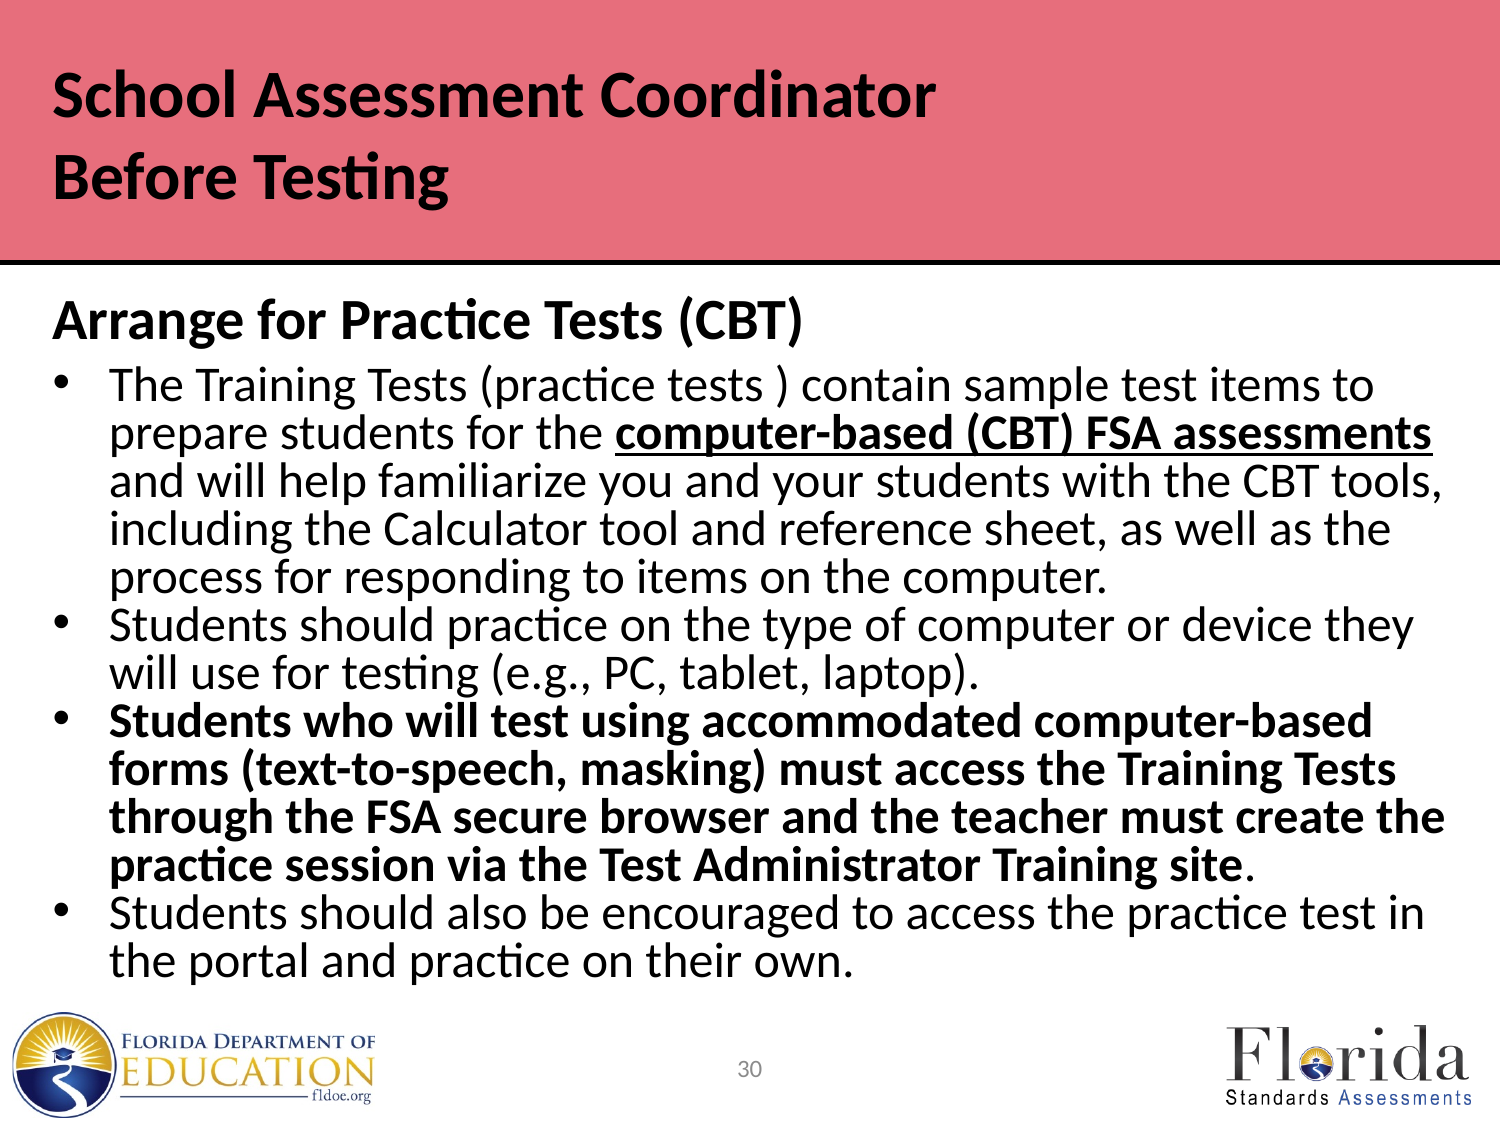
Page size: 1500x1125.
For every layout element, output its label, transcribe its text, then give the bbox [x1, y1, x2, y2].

picture [12, 1012, 375, 1118]
picture [0, 0, 1500, 260]
list Arrange for Practice Tests (CBT) The Training Tests (practice tests ) contain sample test items to prepare students for the computer-based (CBT) FSA assessments and will help familiarize you and your students with the CBT tools, including the Calculator tool and reference sheet, as well as the process for responding to items on the computer. Students should practice on the type of computer or device they will use for testing (e.g., PC, tablet, laptop). Students who will test using accommodated computer-based forms (text-to-speech, masking) must access the Training Tests through the FSA secure browser and the teacher must create the practice session via the Test Administrator Training site. Students should also be encouraged to access the practice test in the portal and practice on their own. [37, 287, 1471, 1075]
title School Assessment Coordinator Before Testing [37, 41, 1471, 222]
picture [1226, 1075, 1471, 1105]
slide_number 30 [512, 1037, 988, 1098]
